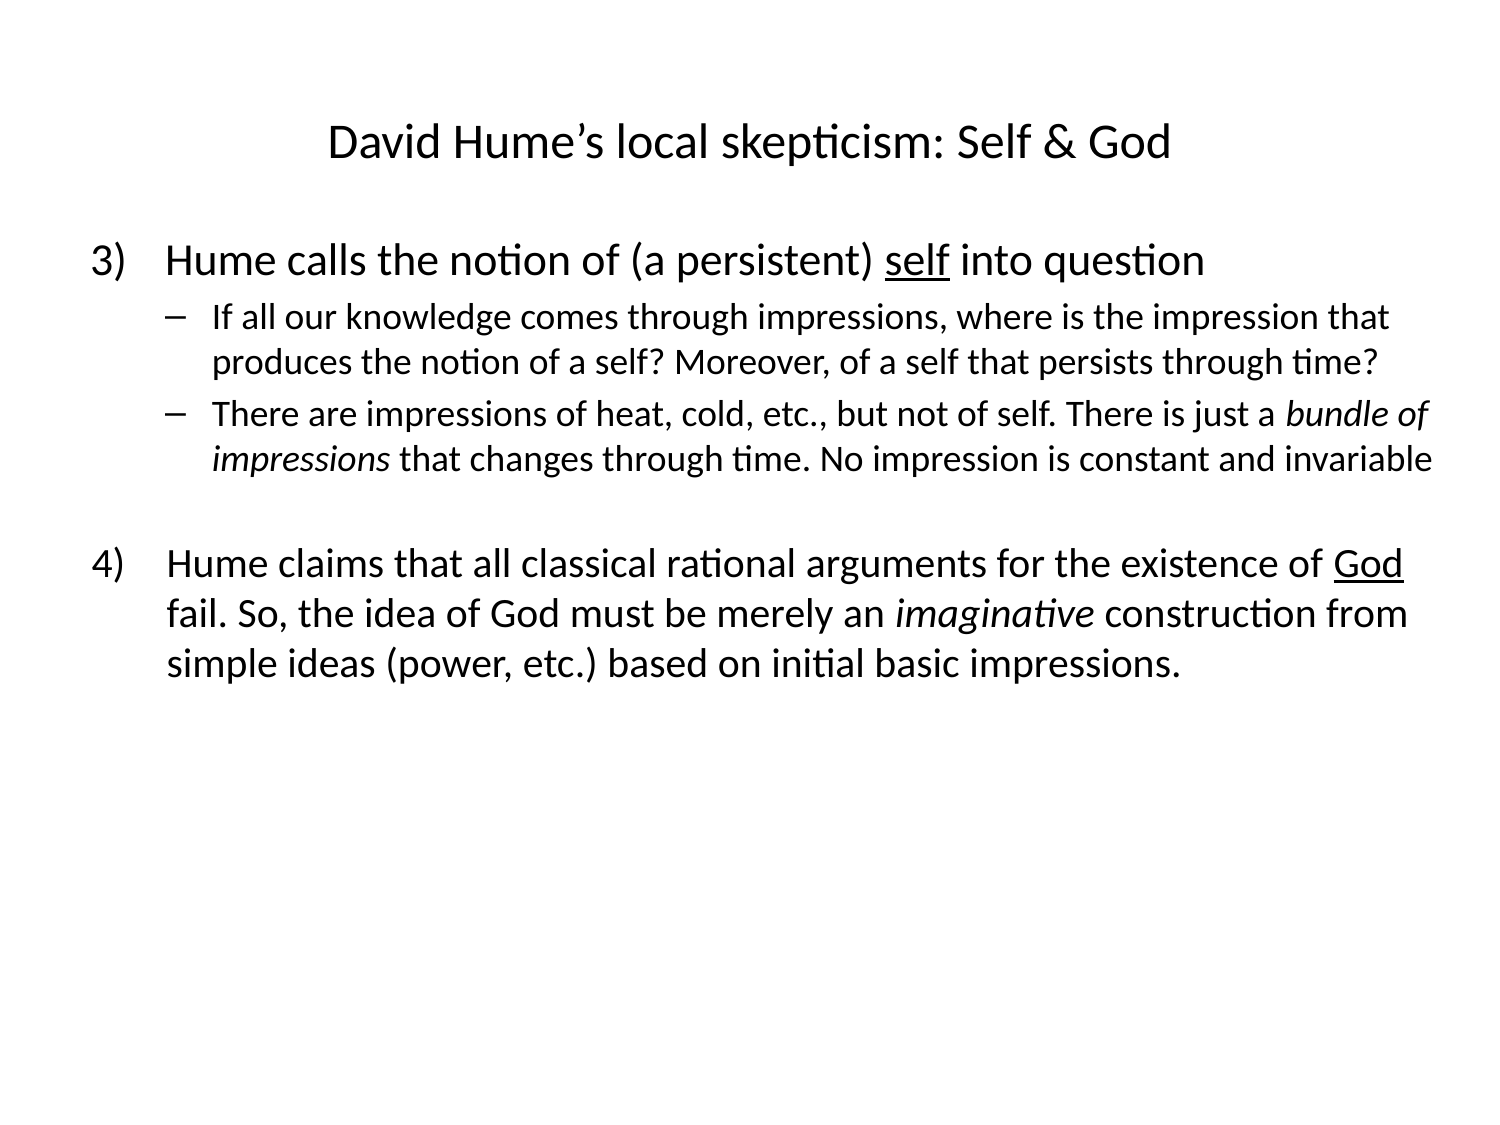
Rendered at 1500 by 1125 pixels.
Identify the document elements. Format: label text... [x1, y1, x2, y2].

list Hume calls the notion of (a persistent) self into question If all our knowledge comes through impressions, where is the impression that produces the notion of a self? Moreover, of a self that persists through time? There are impressions of heat, cold, etc., but not of self. There is just a bundle of impressions that changes through time. No impression is constant and invariable [75, 221, 1459, 965]
title David Hume’s local skepticism: Self & God [75, 45, 1425, 221]
text_box Hume claims that all classical rational arguments for the existence of God fail. So, the idea of God must be merely an imaginative construction from simple ideas (power, etc.) based on initial basic impressions. [76, 479, 1461, 1125]
